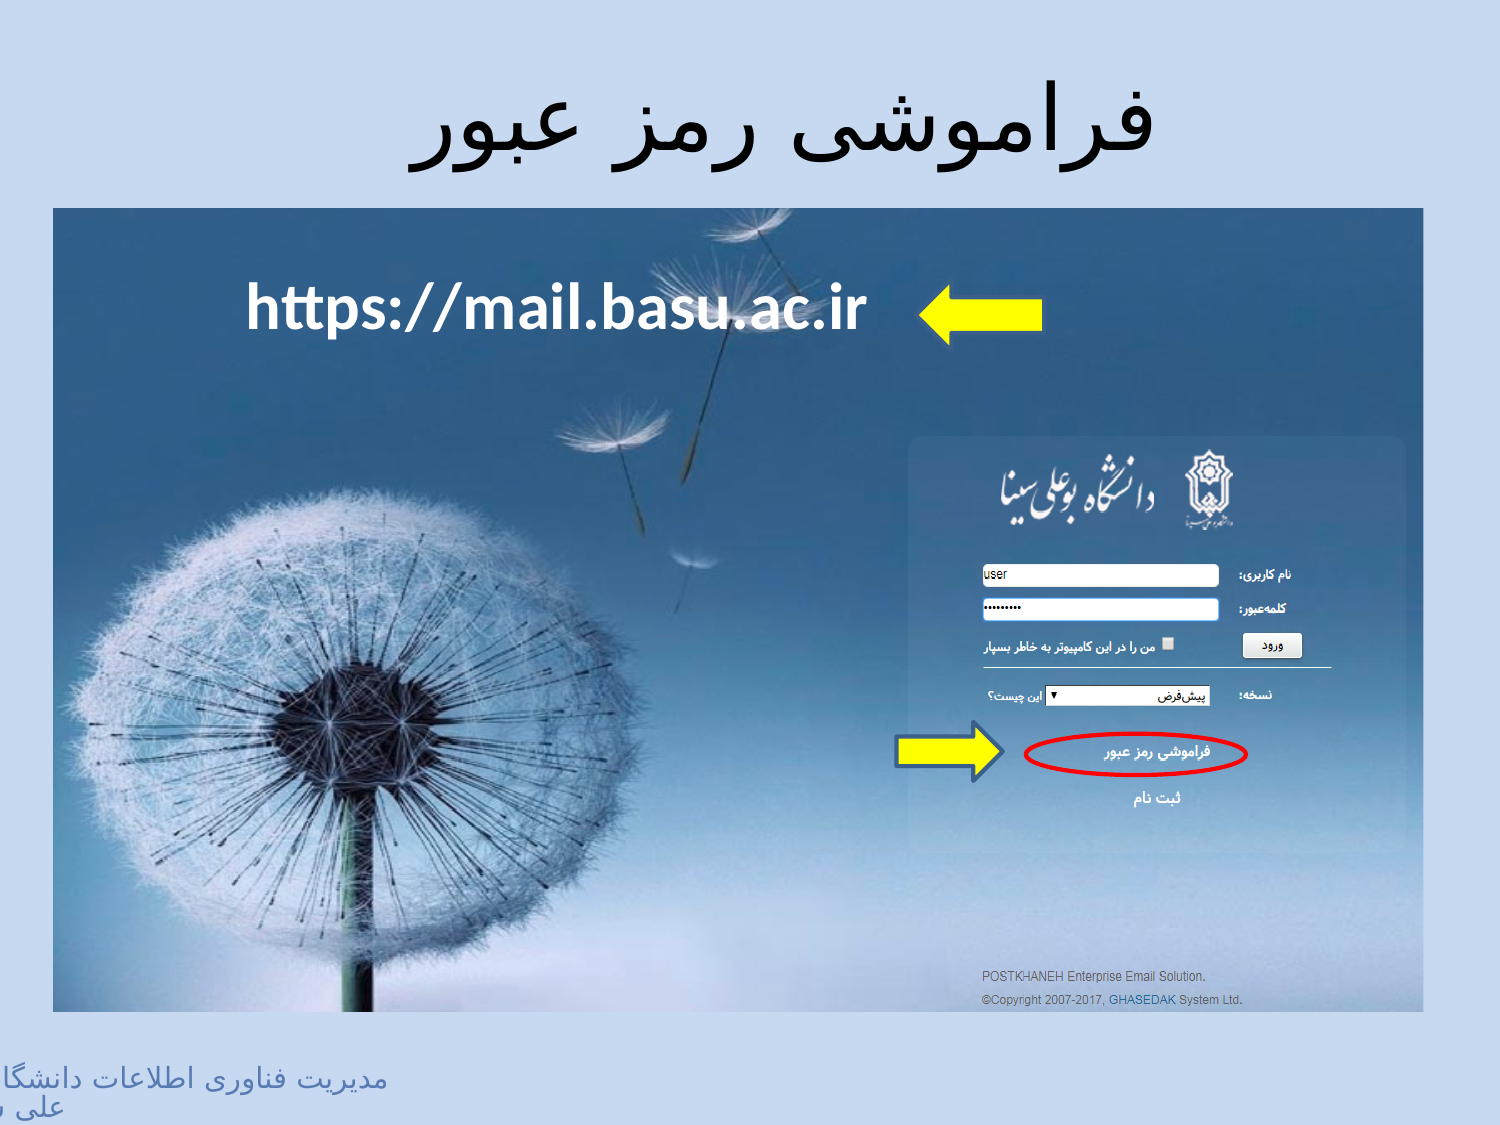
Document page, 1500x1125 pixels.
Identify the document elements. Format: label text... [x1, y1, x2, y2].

footer مدیریت فناوری اطلاعات دانشگاه بوعلی سینا [41, 1046, 517, 1107]
picture [52, 207, 1424, 1012]
title فراموشی رمز عبور [148, 30, 1424, 197]
